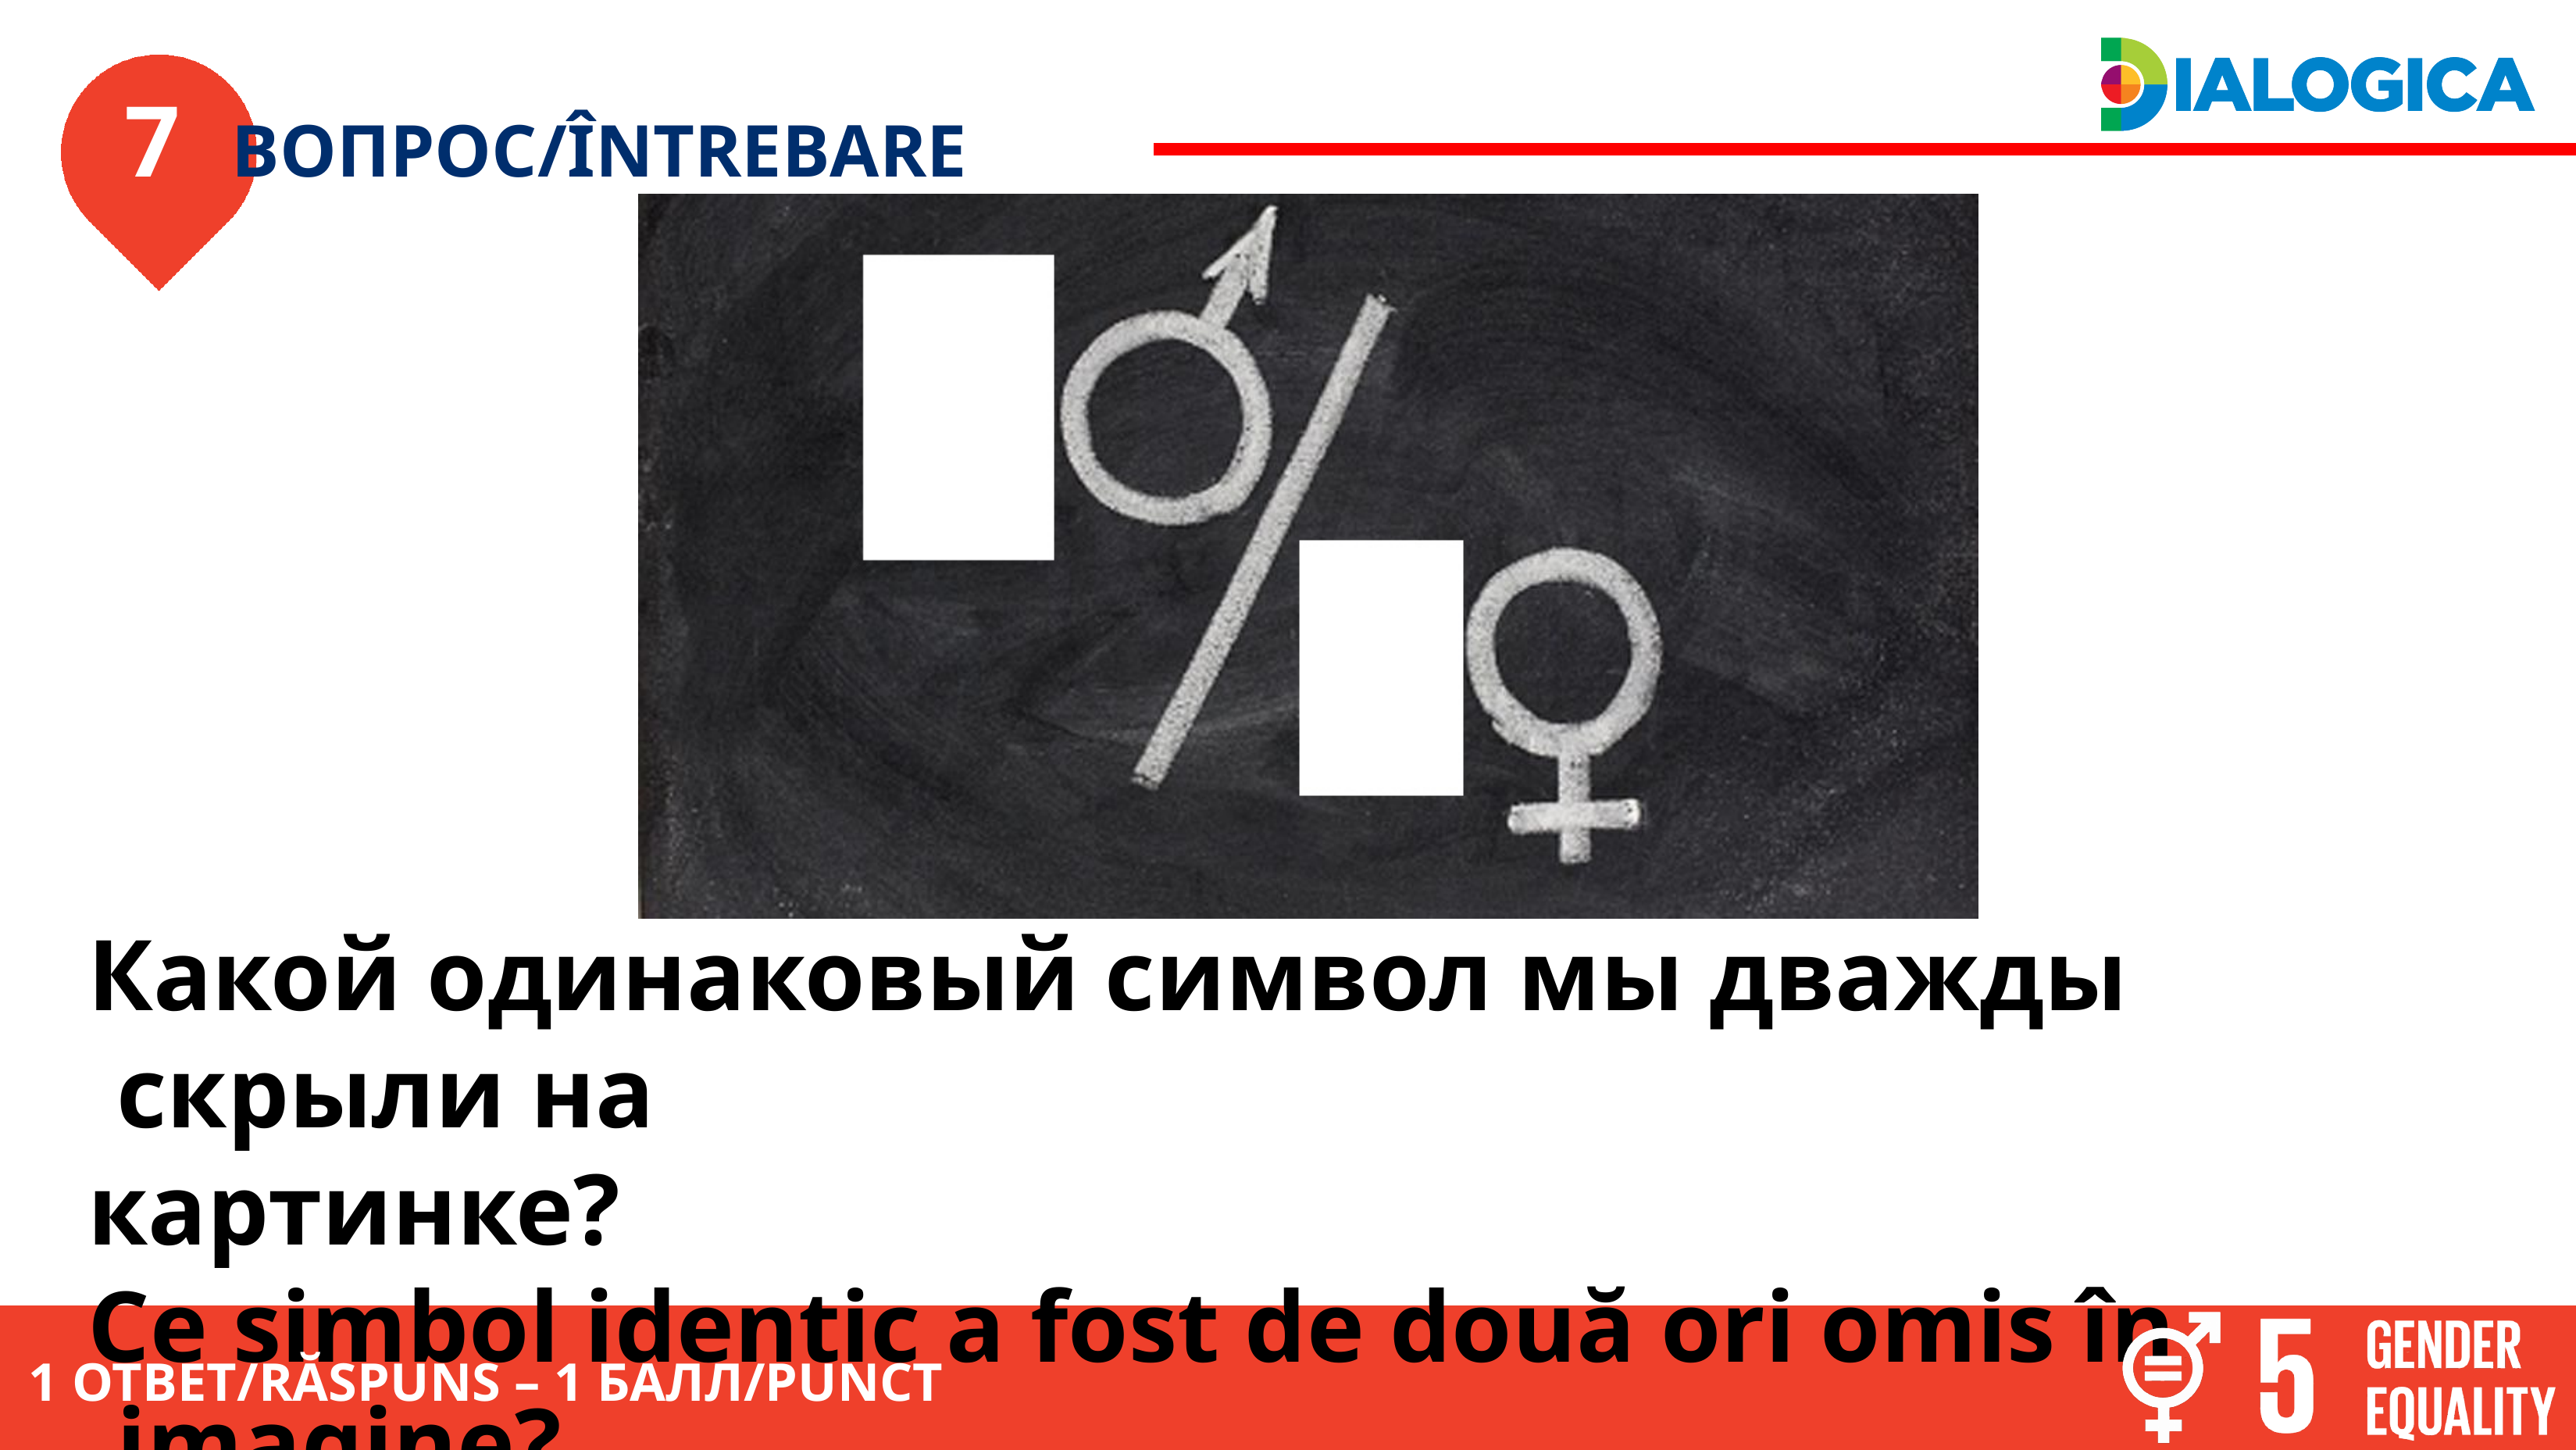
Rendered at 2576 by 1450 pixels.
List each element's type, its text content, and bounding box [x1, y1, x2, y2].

picture [1153, 143, 2576, 156]
picture [638, 194, 1978, 919]
text_box 7 ВОПРОС/ÎNTREBARE [261, 77, 1154, 209]
picture [0, 1305, 2576, 1450]
list Какой одинаковый символ мы дважды скрыли на картинке? Сe simbol identic a fost de două ori omis în imagine? [58, 291, 2478, 1302]
picture [2101, 37, 2536, 131]
picture [61, 53, 257, 291]
